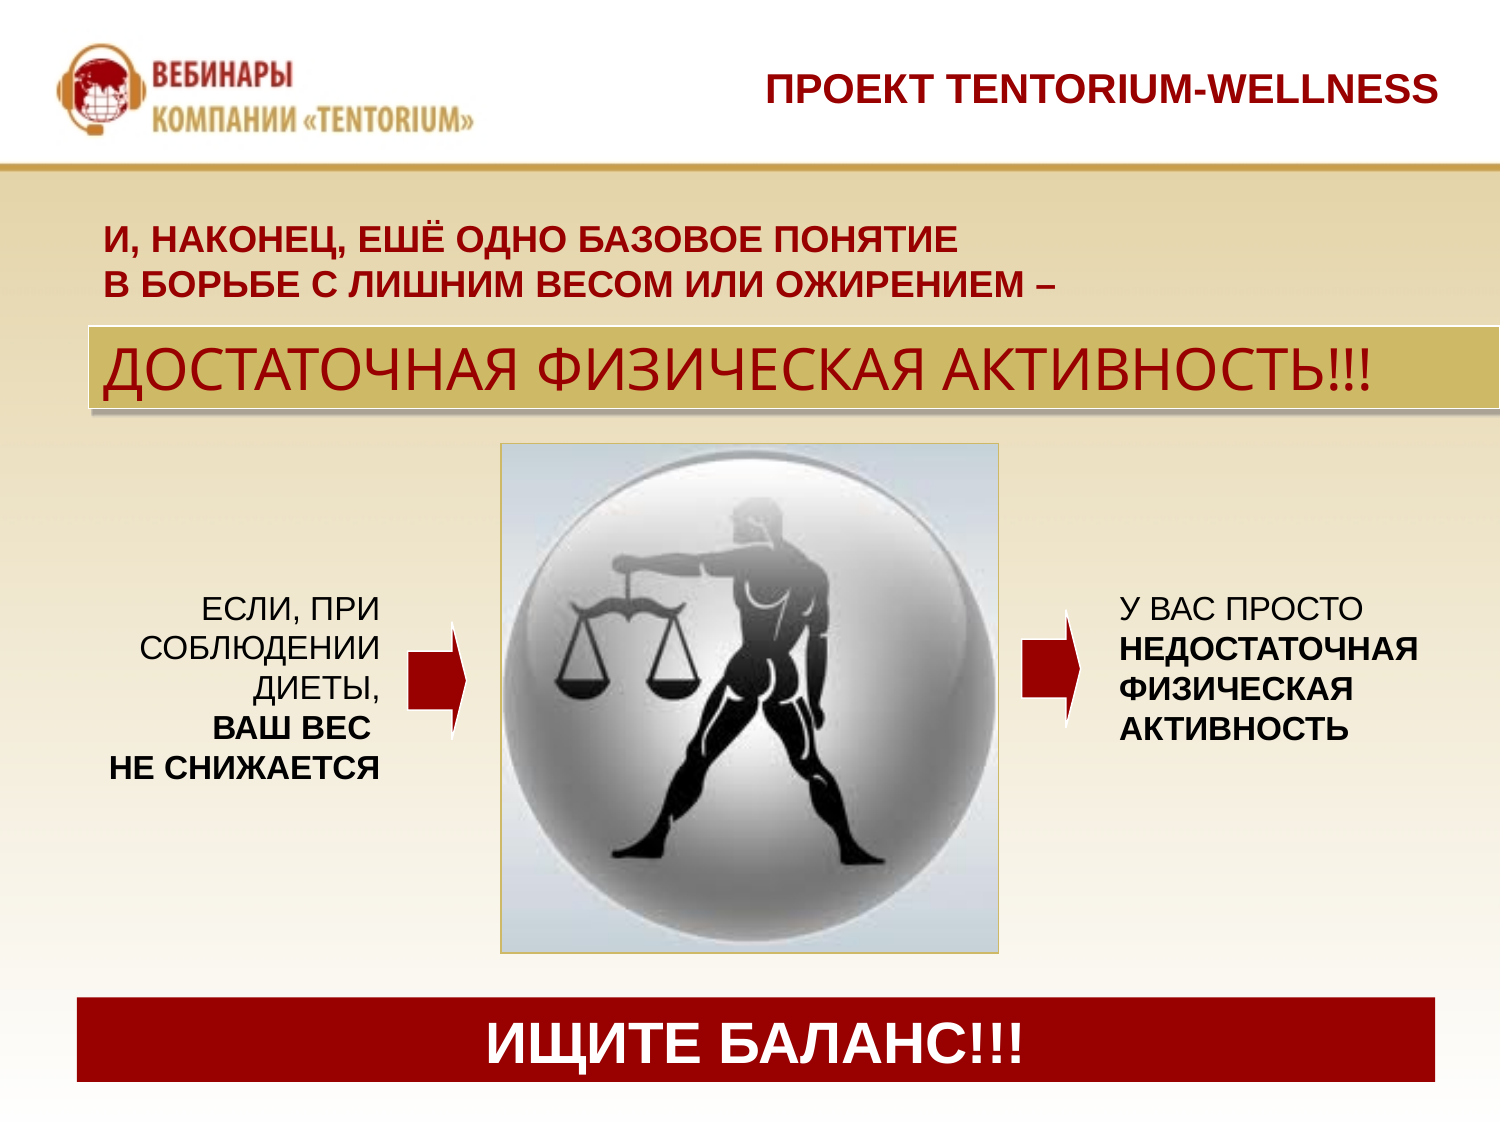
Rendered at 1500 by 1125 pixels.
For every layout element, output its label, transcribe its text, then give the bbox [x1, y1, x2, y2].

text_box ИЩИТЕ БАЛАНС!!! [76, 997, 1436, 1082]
text_box [407, 621, 467, 740]
text_box У ВАС ПРОСТО НЕДОСТАТОЧНАЯ ФИЗИЧЕСКАЯ АКТИВНОСТЬ [1104, 580, 1459, 755]
text_box ПРОЕКТ TENTORIUM-WELLNESS [750, 54, 1455, 120]
text_box ДОСТАТОЧНАЯ ФИЗИЧЕСКАЯ АКТИВНОСТЬ!!! [88, 325, 1500, 409]
text_box [1042, 609, 1081, 728]
text_box ЕСЛИ, ПРИ СОБЛЮДЕНИИ ДИЕТЫ, ВАШ ВЕС НЕ СНИЖАЕТСЯ [76, 579, 396, 794]
picture [0, 0, 1500, 1125]
text_box И, НАКОНЕЦ, ЕШЁ ОДНО БАЗОВОЕ ПОНЯТИЕ В БОРЬБЕ С ЛИШНИМ ВЕСОМ ИЛИ ОЖИРЕНИЕМ – [88, 207, 1424, 313]
